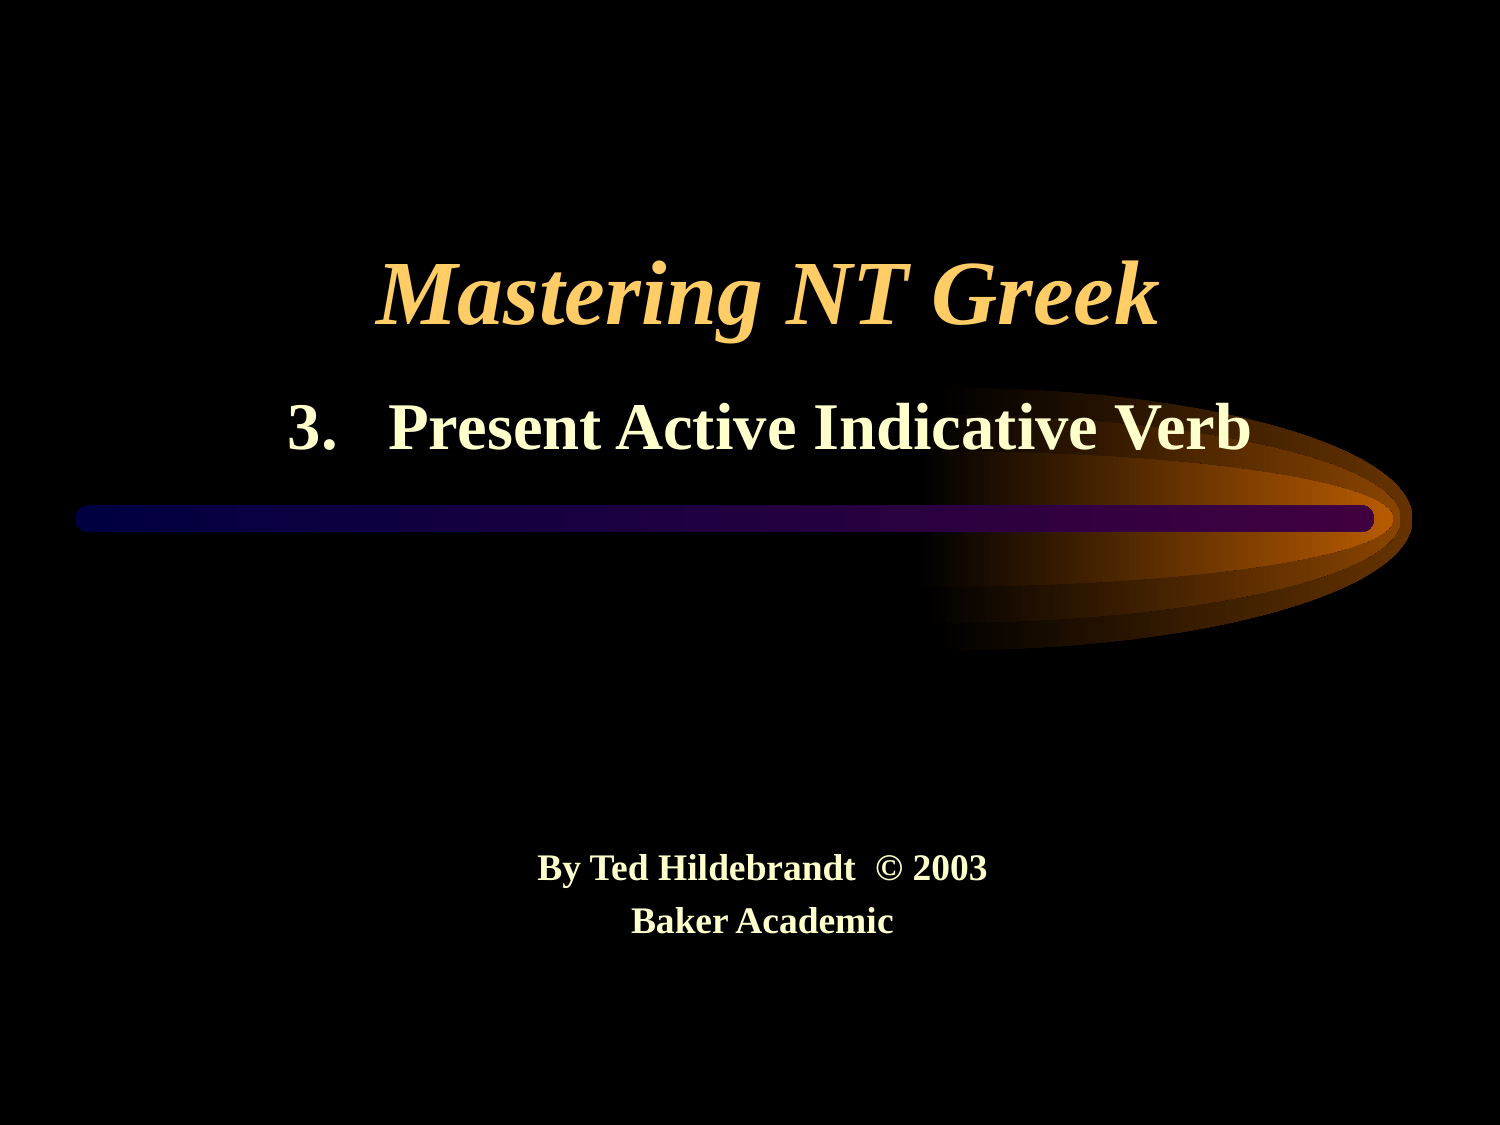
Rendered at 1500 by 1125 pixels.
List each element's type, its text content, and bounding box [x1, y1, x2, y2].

subtitle 3. Present Active Indicative Verb By Ted Hildebrandt © 2003 Baker Academic [237, 375, 1288, 950]
title Mastering NT Greek [174, 37, 1363, 350]
